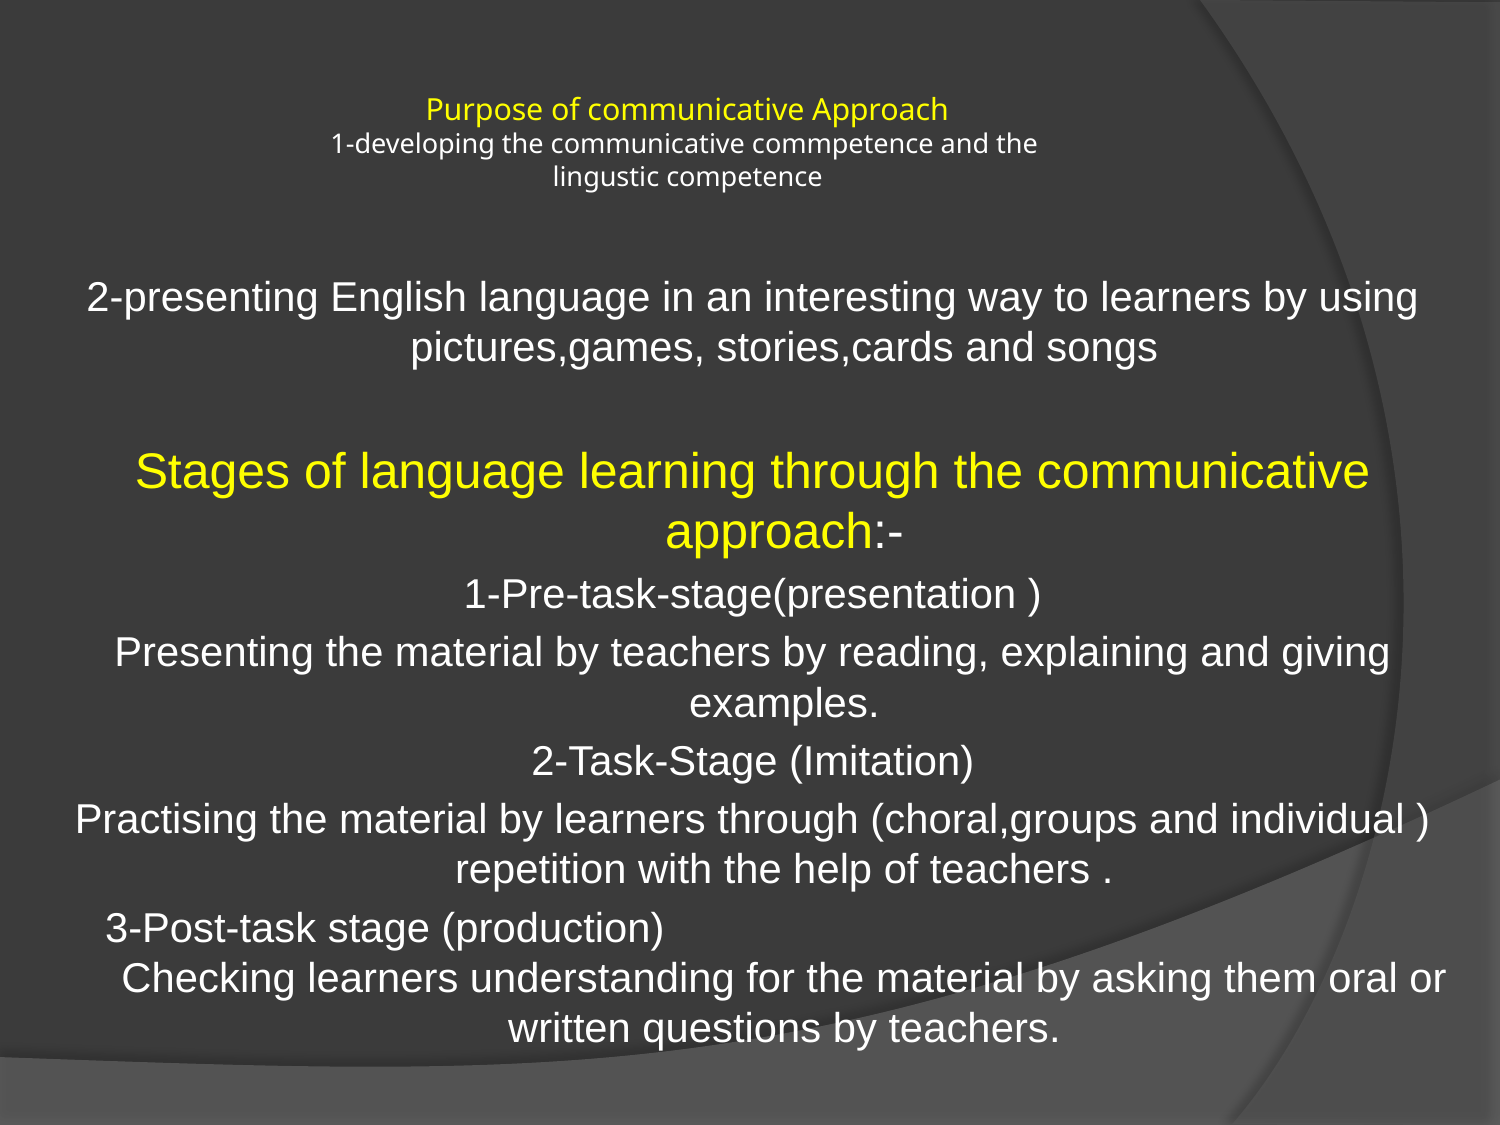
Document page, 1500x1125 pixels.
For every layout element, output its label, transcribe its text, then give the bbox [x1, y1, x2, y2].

list 2-presenting English language in an interesting way to learners by using pictures,games, stories,cards and songs Stages of language learning through the communicative approach:- 1-Pre-task-stage(presentation ) Presenting the material by teachers by reading, explaining and giving examples. 2-Task-Stage (Imitation) Practising the material by learners through (choral,groups and individual ) repetition with the help of teachers . 3-Post-task stage (production) Checking learners understanding for the material by asking them oral or written questions by teachers. [0, 262, 1500, 1083]
title Purpose of communicative Approach 1-developing the communicative commpetence and the lingustic competence [75, 45, 1300, 233]
